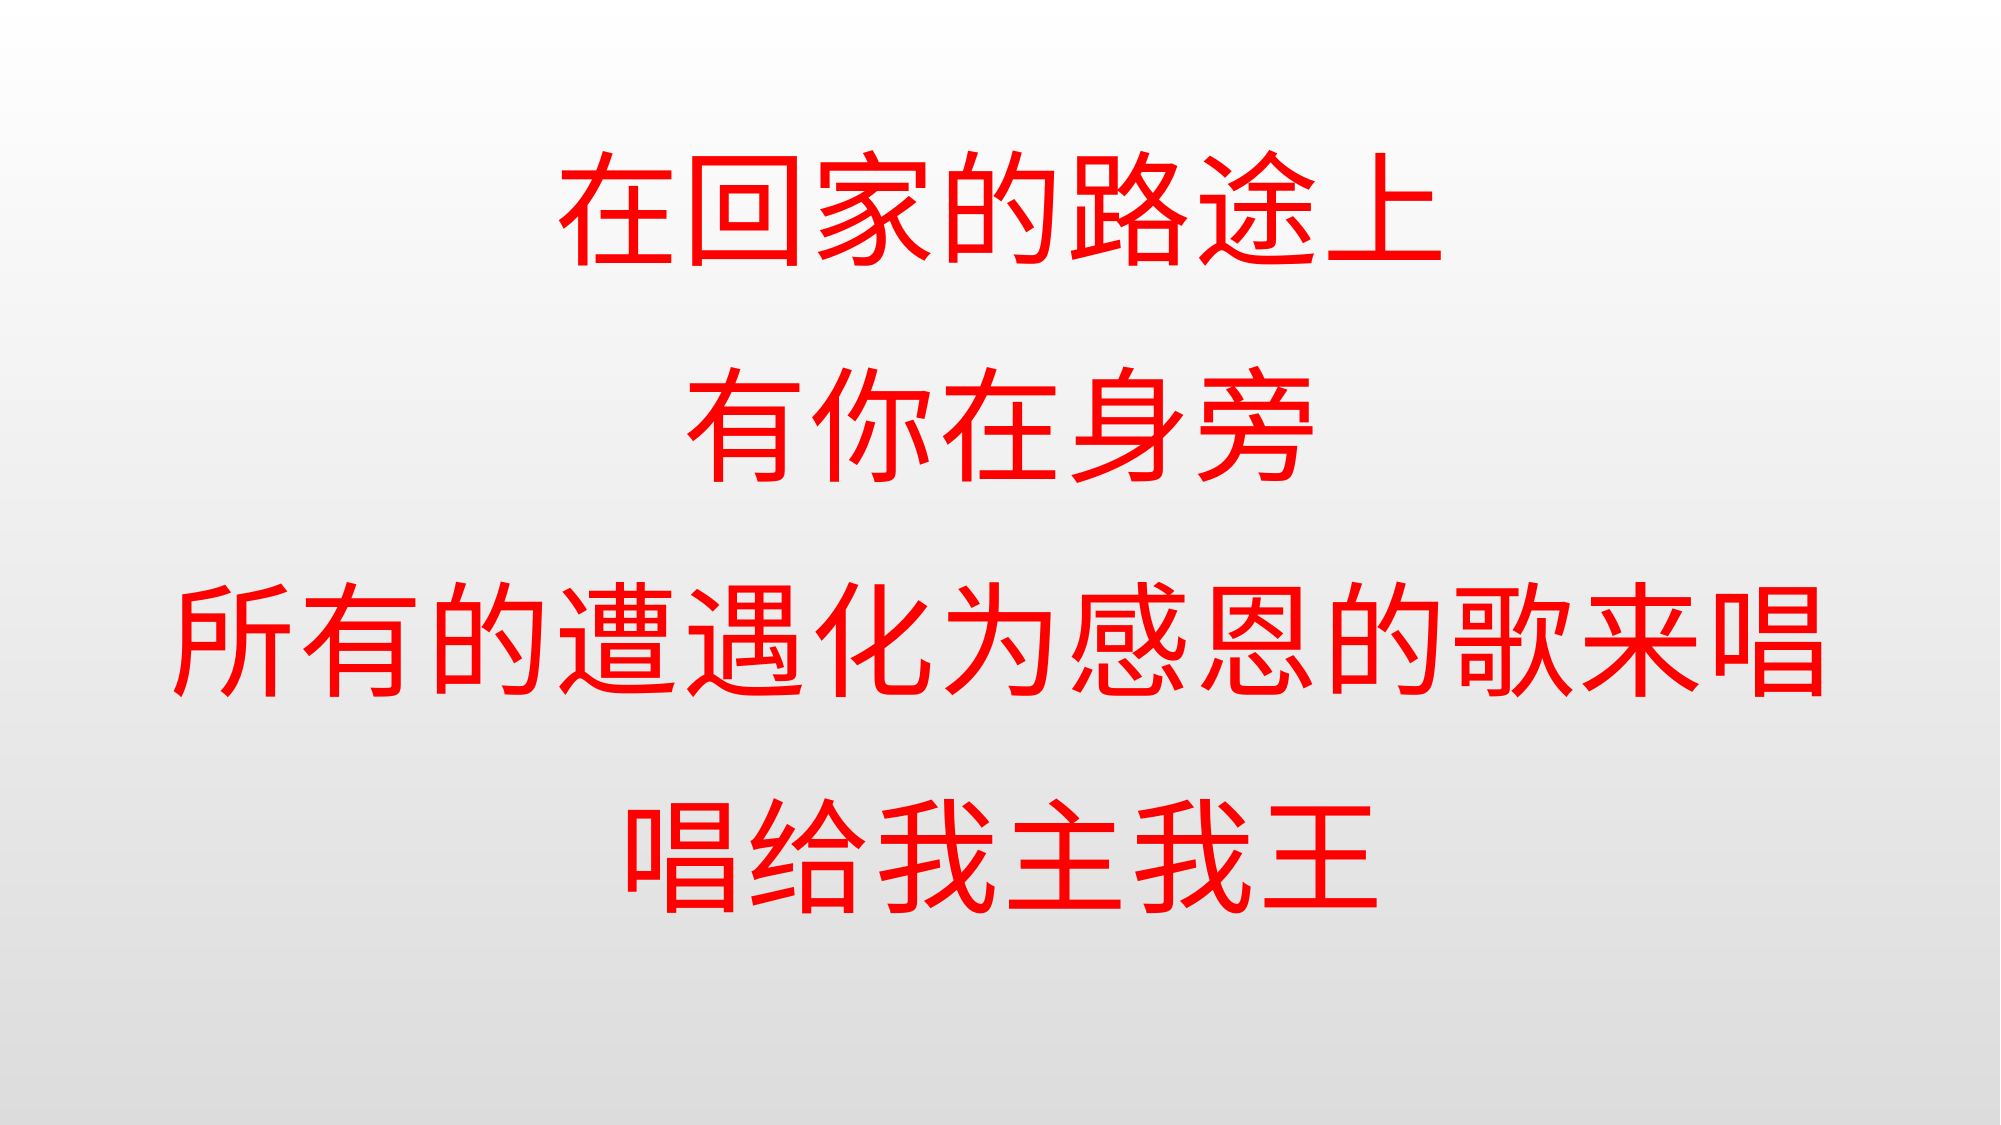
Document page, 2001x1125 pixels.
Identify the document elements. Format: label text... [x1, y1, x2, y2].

list 在回家的路途上 有你在身旁 所有的遭遇化为感恩的歌来唱 唱给我主我王 [109, 86, 1891, 1040]
